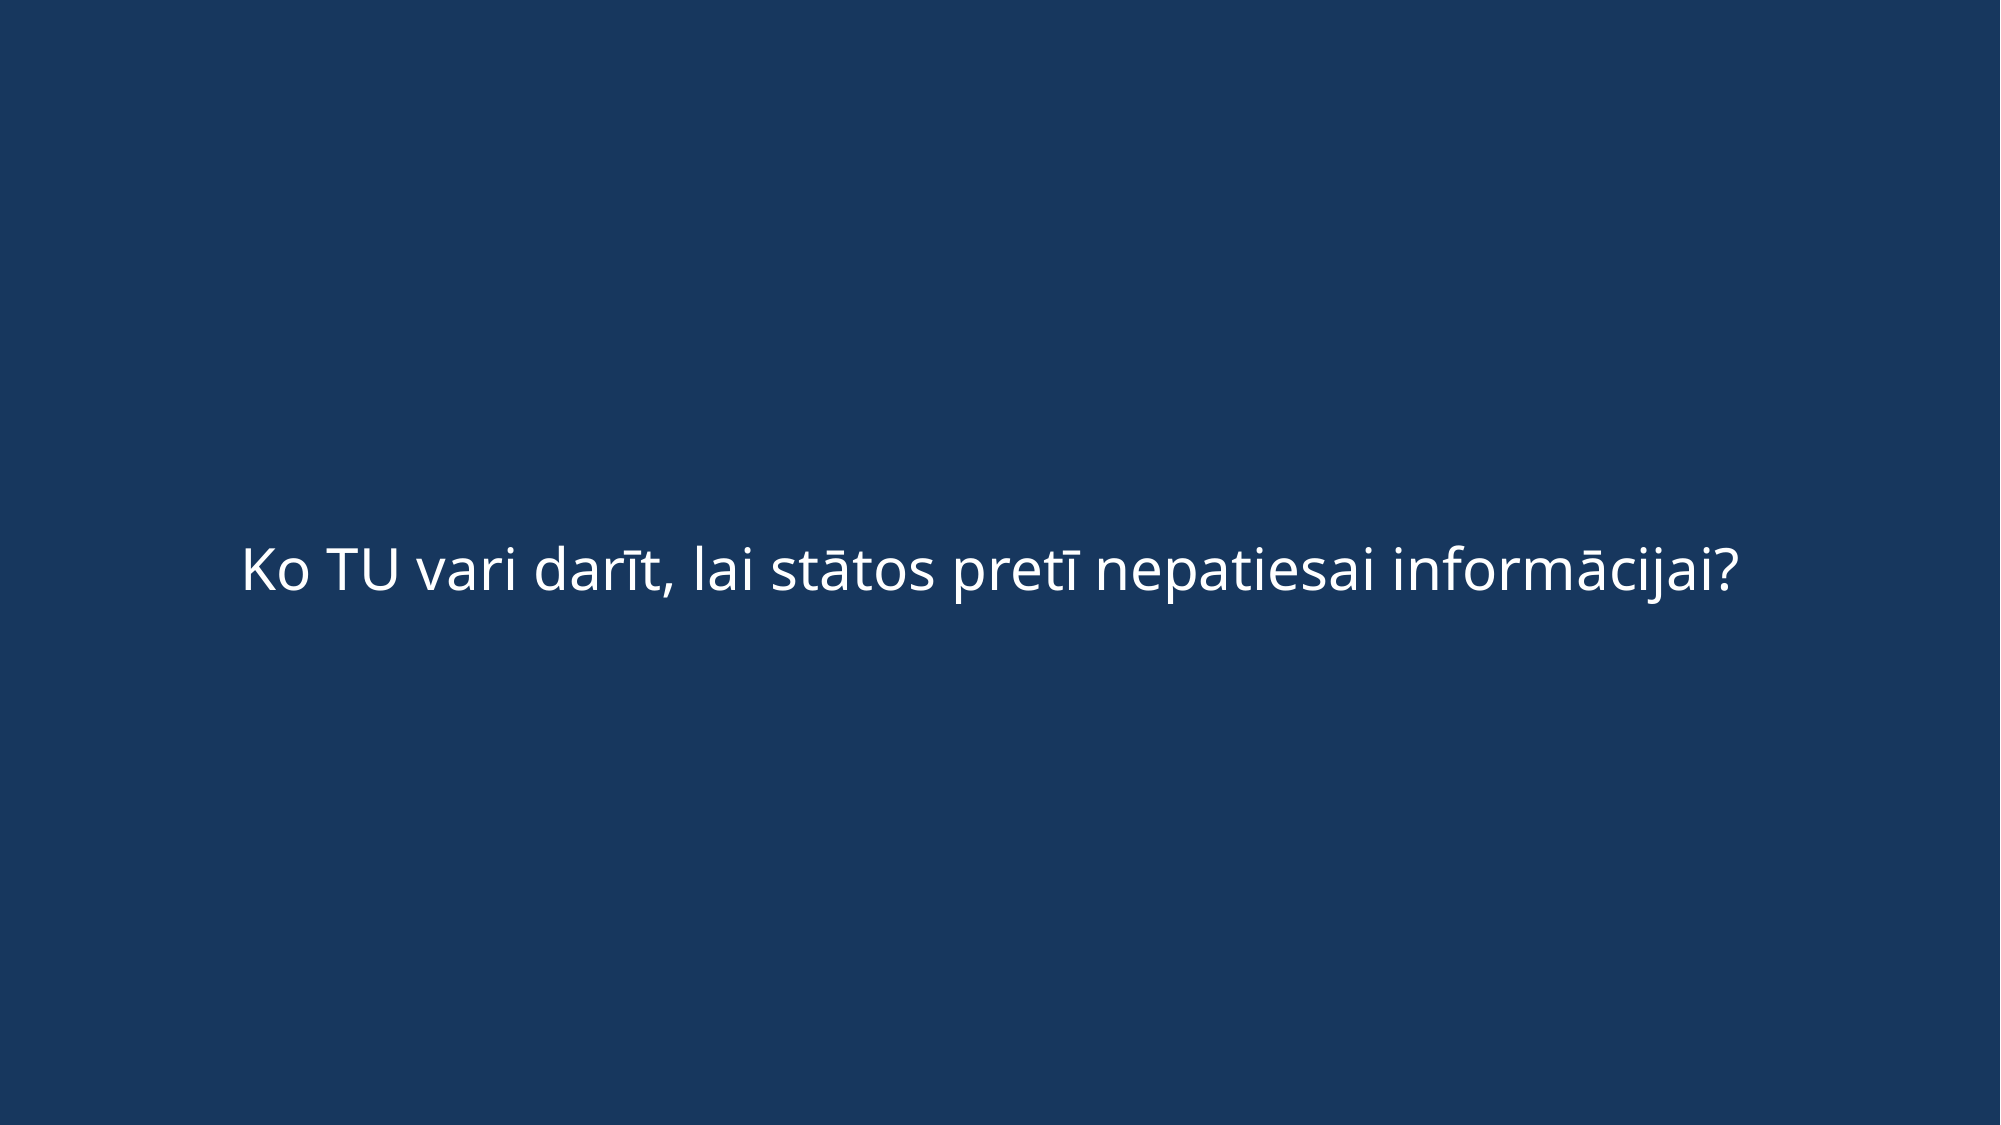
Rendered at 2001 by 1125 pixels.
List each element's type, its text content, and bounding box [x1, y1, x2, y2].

text_box Ko TU vari darīt, lai stātos pretī nepatiesai informācijai? [231, 527, 1769, 607]
